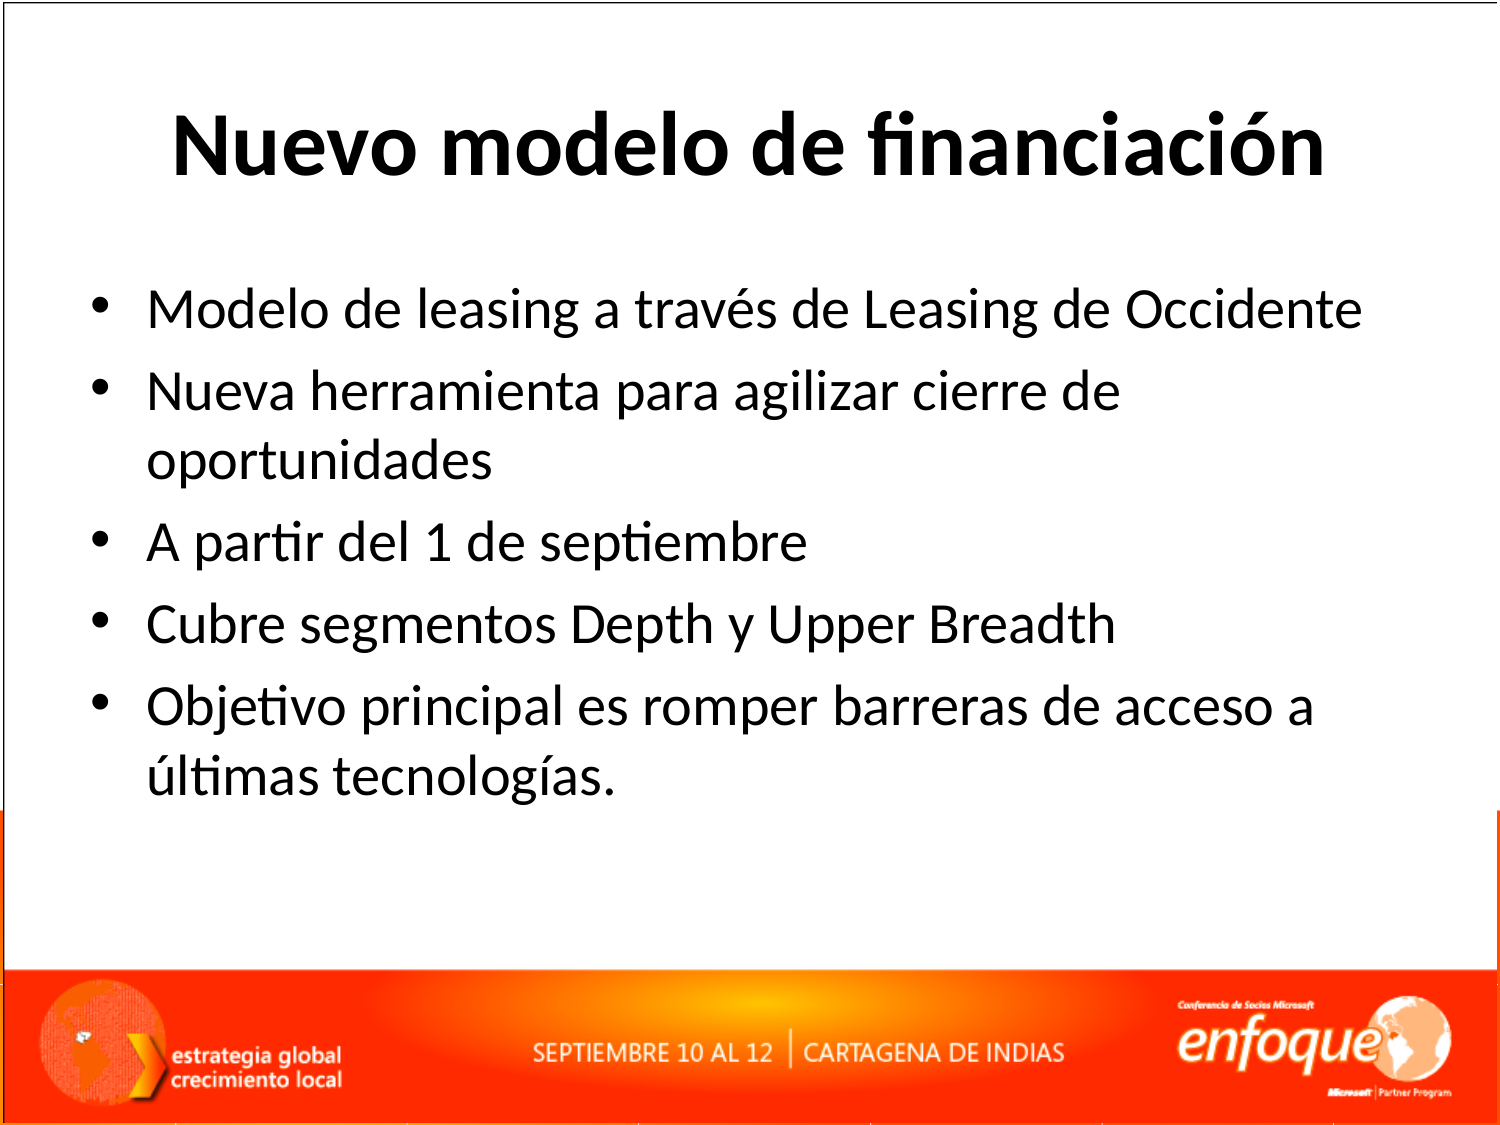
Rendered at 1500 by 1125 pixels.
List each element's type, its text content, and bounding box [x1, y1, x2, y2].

title Nuevo modelo de financiación [75, 45, 1425, 233]
list Modelo de leasing a través de Leasing de Occidente Nueva herramienta para agilizar cierre de oportunidades A partir del 1 de septiembre Cubre segmentos Depth y Upper Breadth Objetivo principal es romper barreras de acceso a últimas tecnologías. [75, 262, 1425, 1005]
picture [0, 0, 1500, 1125]
